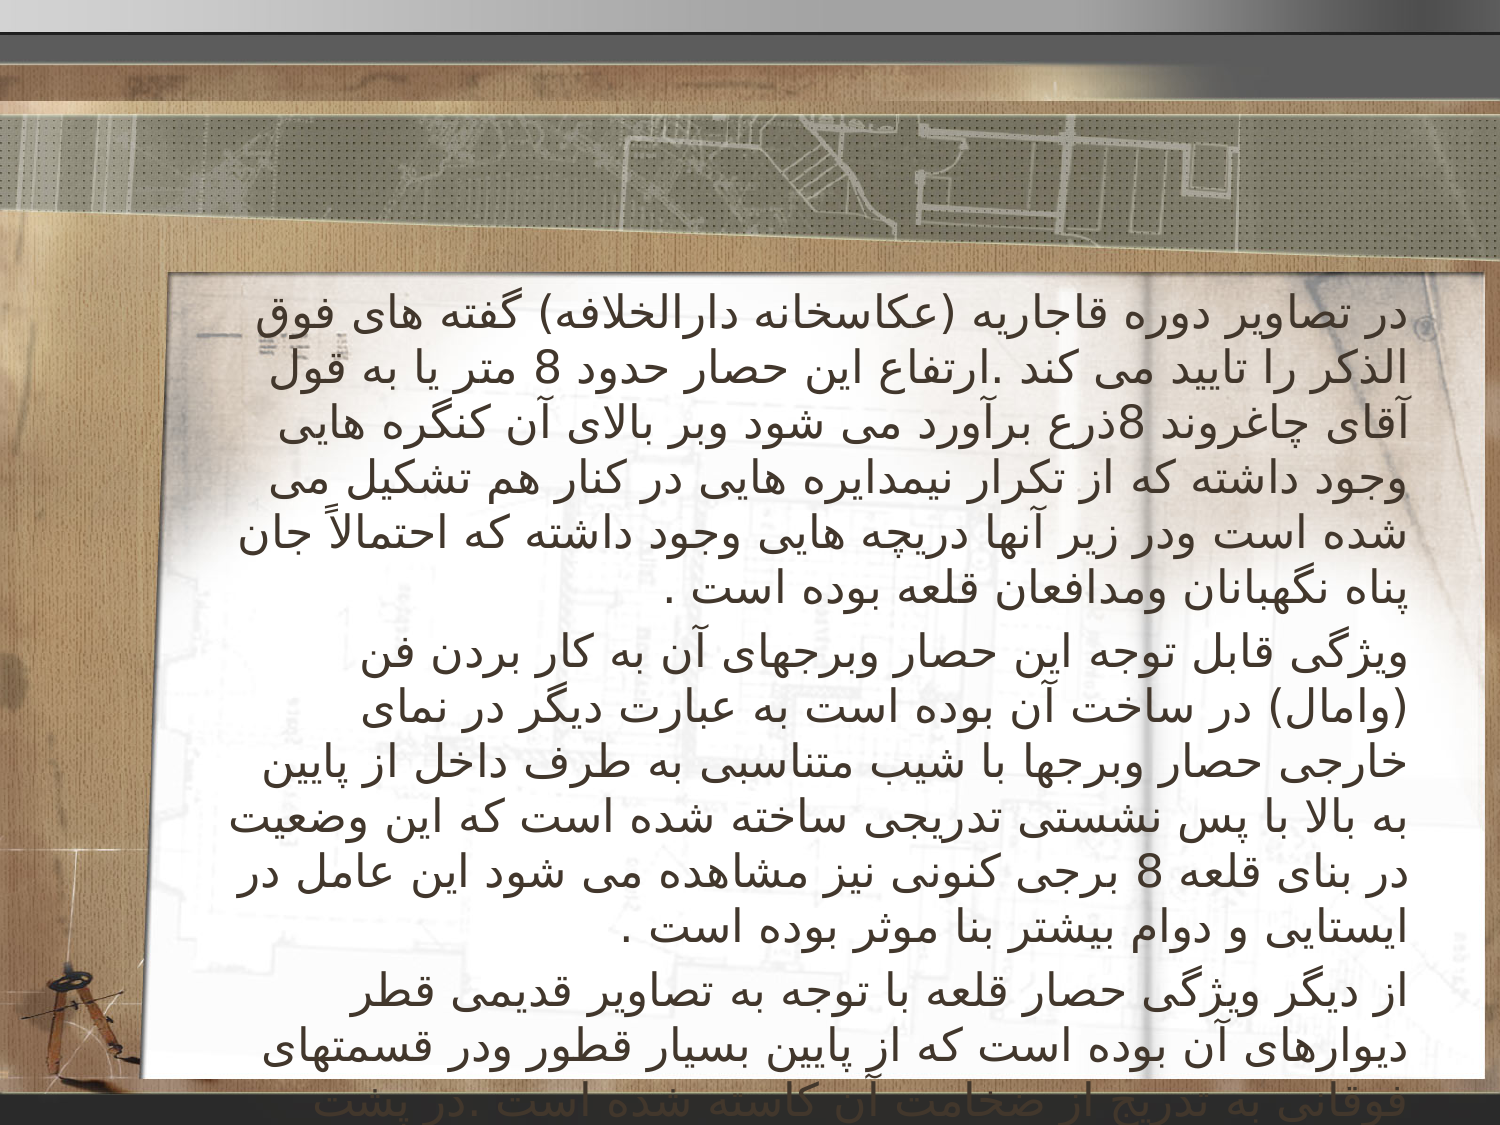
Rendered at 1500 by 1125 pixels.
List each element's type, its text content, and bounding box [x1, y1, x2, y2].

list در تصاویر دوره قاجاریه (عکاسخانه دارالخلافه) گفته های فوق الذکر را تایید می کند .ارتفاع این حصار حدود 8 متر یا به قول آقای چاغروند 8ذرع برآورد می شود وبر بالای آن کنگره هایی وجود داشته که از تکرار نیمدایره هایی در کنار هم تشکیل می شده است ودر زیر آنها دریچه هایی وجود داشته که احتمالاً جان پناه نگهبانان ومدافعان قلعه بوده است . ویژگی قابل توجه این حصار وبرجهای آن به کار بردن فن (وامال) در ساخت آن بوده است به عبارت دیگر در نمای خارجی حصار وبرجها با شیب متناسبی به طرف داخل از پایین به بالا با پس نشستی تدریجی ساخته شده است که این وضعیت در بنای قلعه 8 برجی کنونی نیز مشاهده می شود این عامل در ایستایی و دوام بیشتر بنا موثر بوده است . از دیگر ویژگی حصار قلعه با توجه به تصاویر قدیمی قطر دیوارهای آن بوده است که از پایین بسیار قطور ودر قسمتهای فوقانی به تدریج از ضخامت آن کاسته شده است .در پشت کنگره های حصار ،غلام گردشی جهت نگهبانان قلعه وجود داشته است . [212, 275, 1425, 1005]
picture [0, 0, 1500, 1125]
